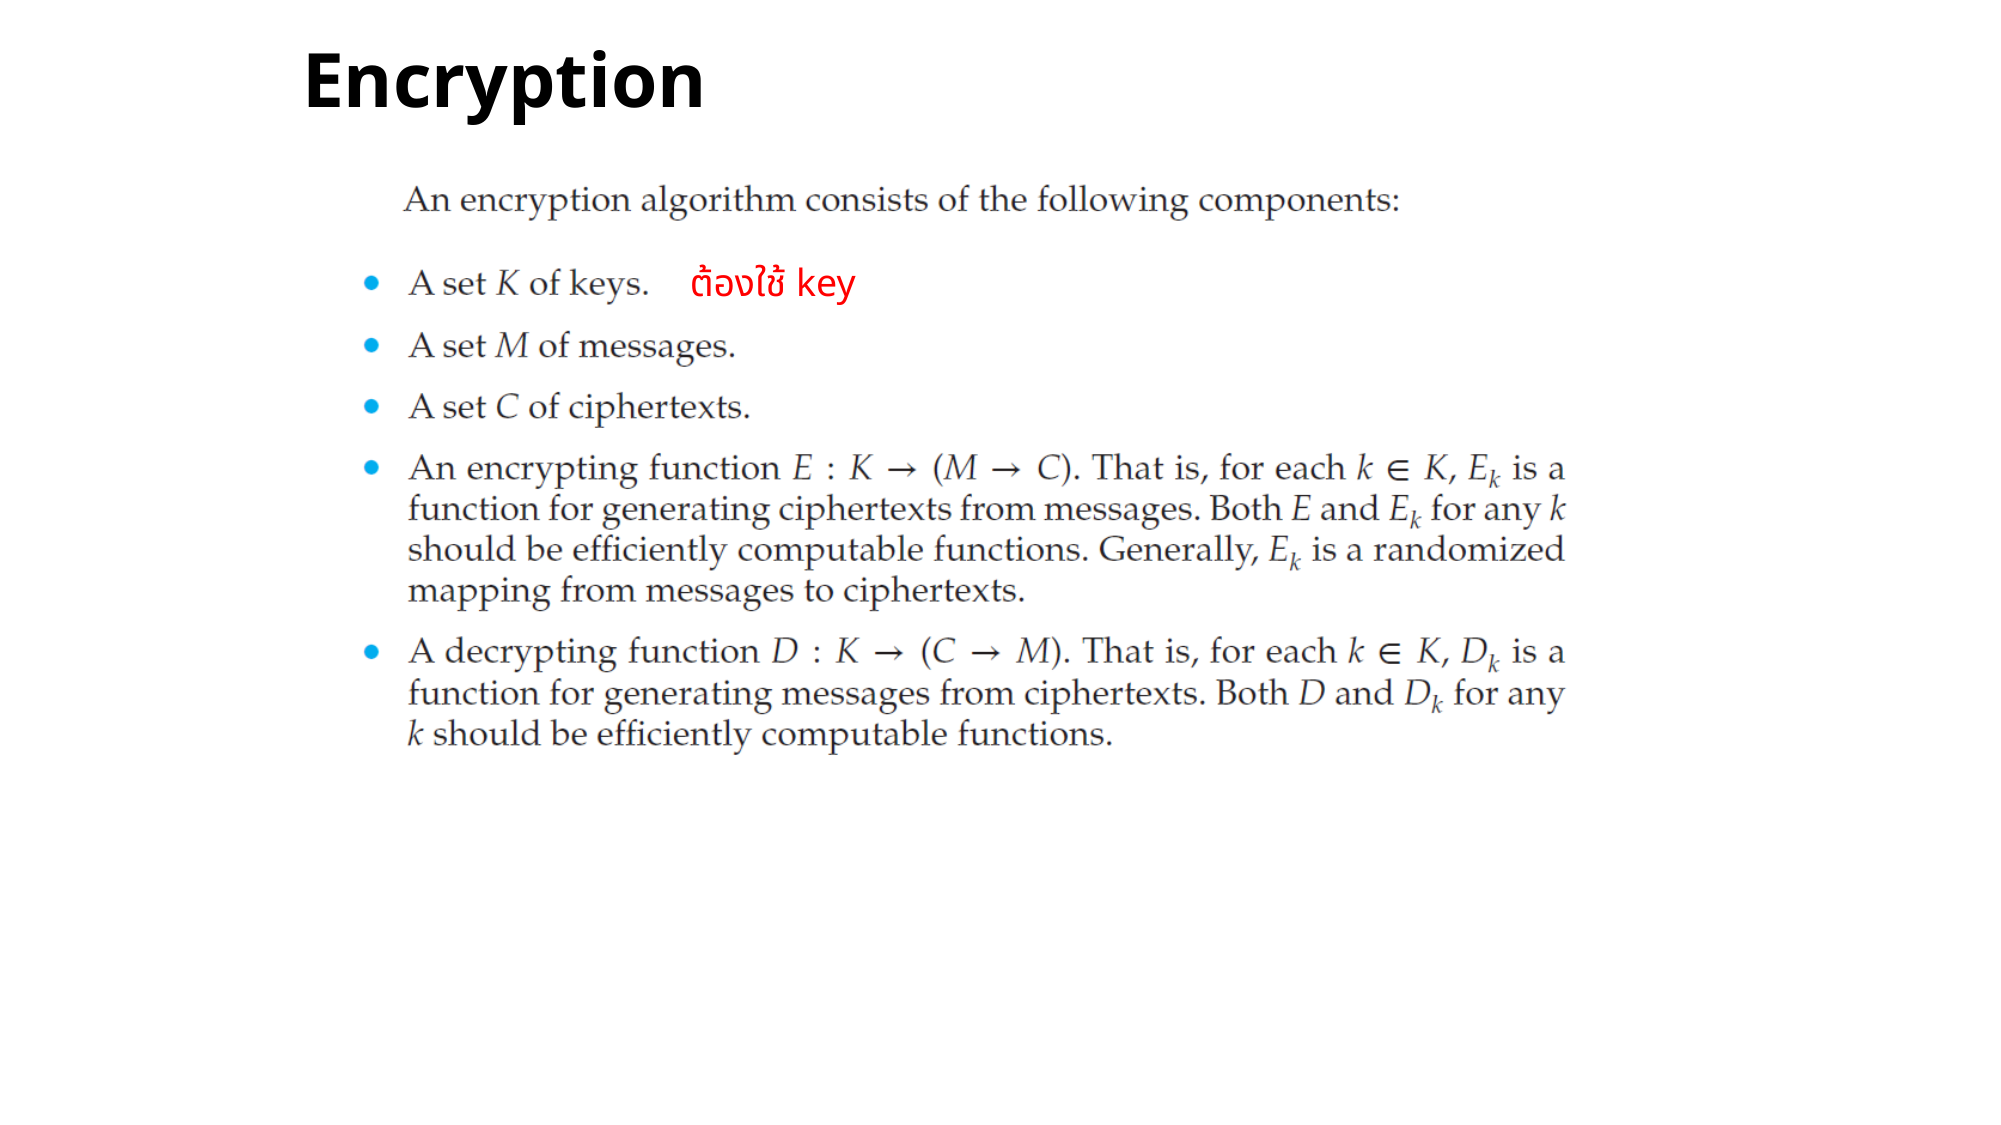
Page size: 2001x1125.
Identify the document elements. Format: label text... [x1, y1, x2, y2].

picture [349, 174, 1588, 761]
text_box Encryption [287, 24, 1713, 130]
